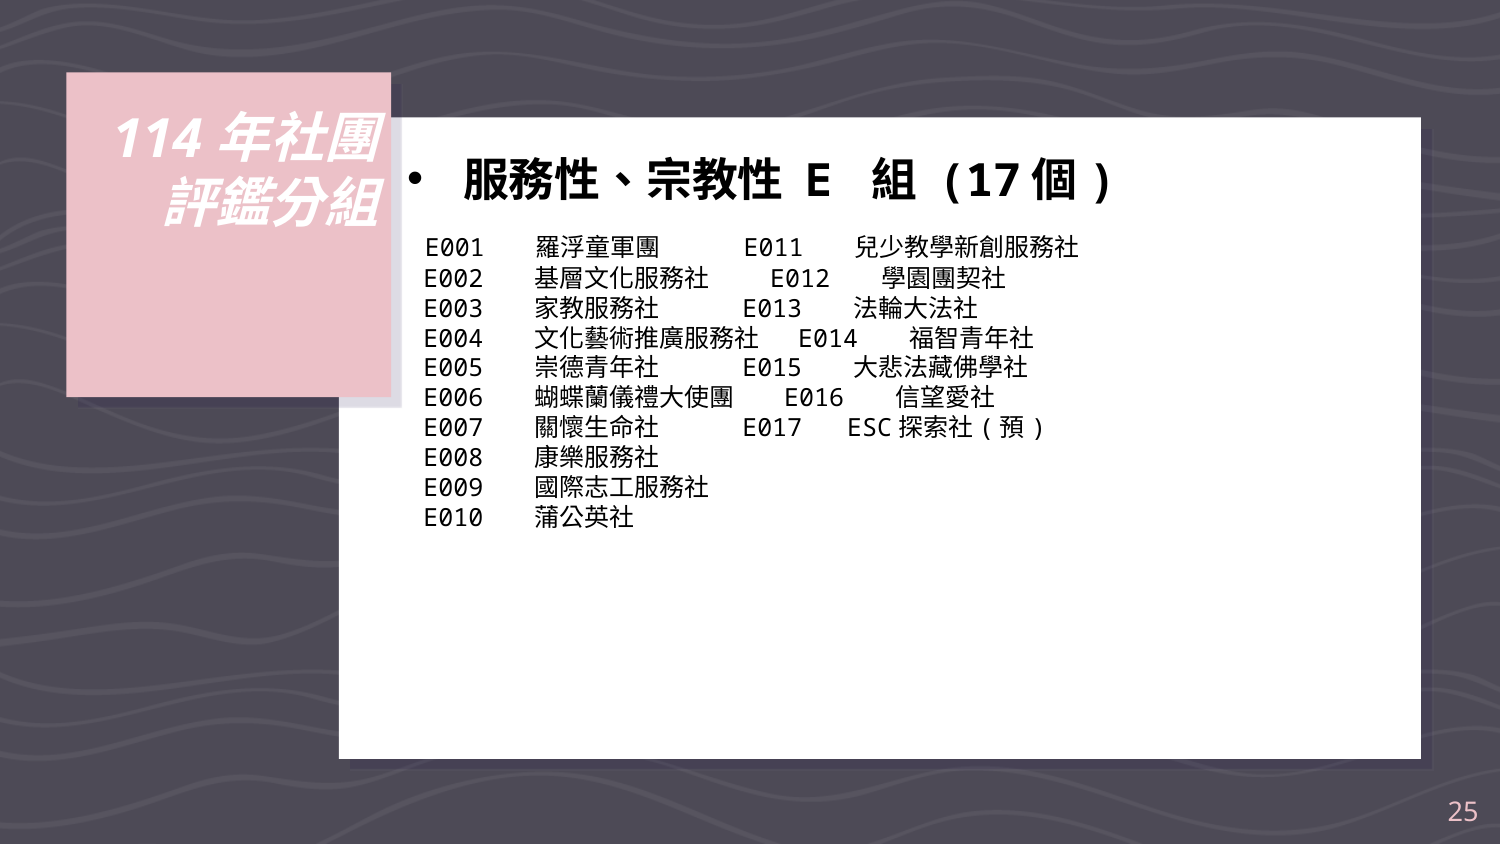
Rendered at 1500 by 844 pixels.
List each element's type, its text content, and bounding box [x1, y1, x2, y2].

title 114年社團 評鑑分組 [67, 88, 394, 230]
text_box E001 羅浮童軍團 E011 兒少教學新創服務社 E002 基層文化服務社 E012 學園團契社 E003 家教服務社 E013 法輪大法社 E004 文化藝術推廣服務社 E014 福智青年社 E005 崇德青年社 E015 大悲法藏佛學社 E006 蝴蝶蘭儀禮大使團 E016 信望愛社 E007 關懷生命社 E017 ESC探索社(預) E008 康樂服務社 E009 國際志工服務社 E010 蒲公英社 [393, 219, 1181, 539]
slide_number 25 [1403, 779, 1494, 844]
text_box 服務性、宗教性 E 組 (17個) [407, 150, 1500, 216]
